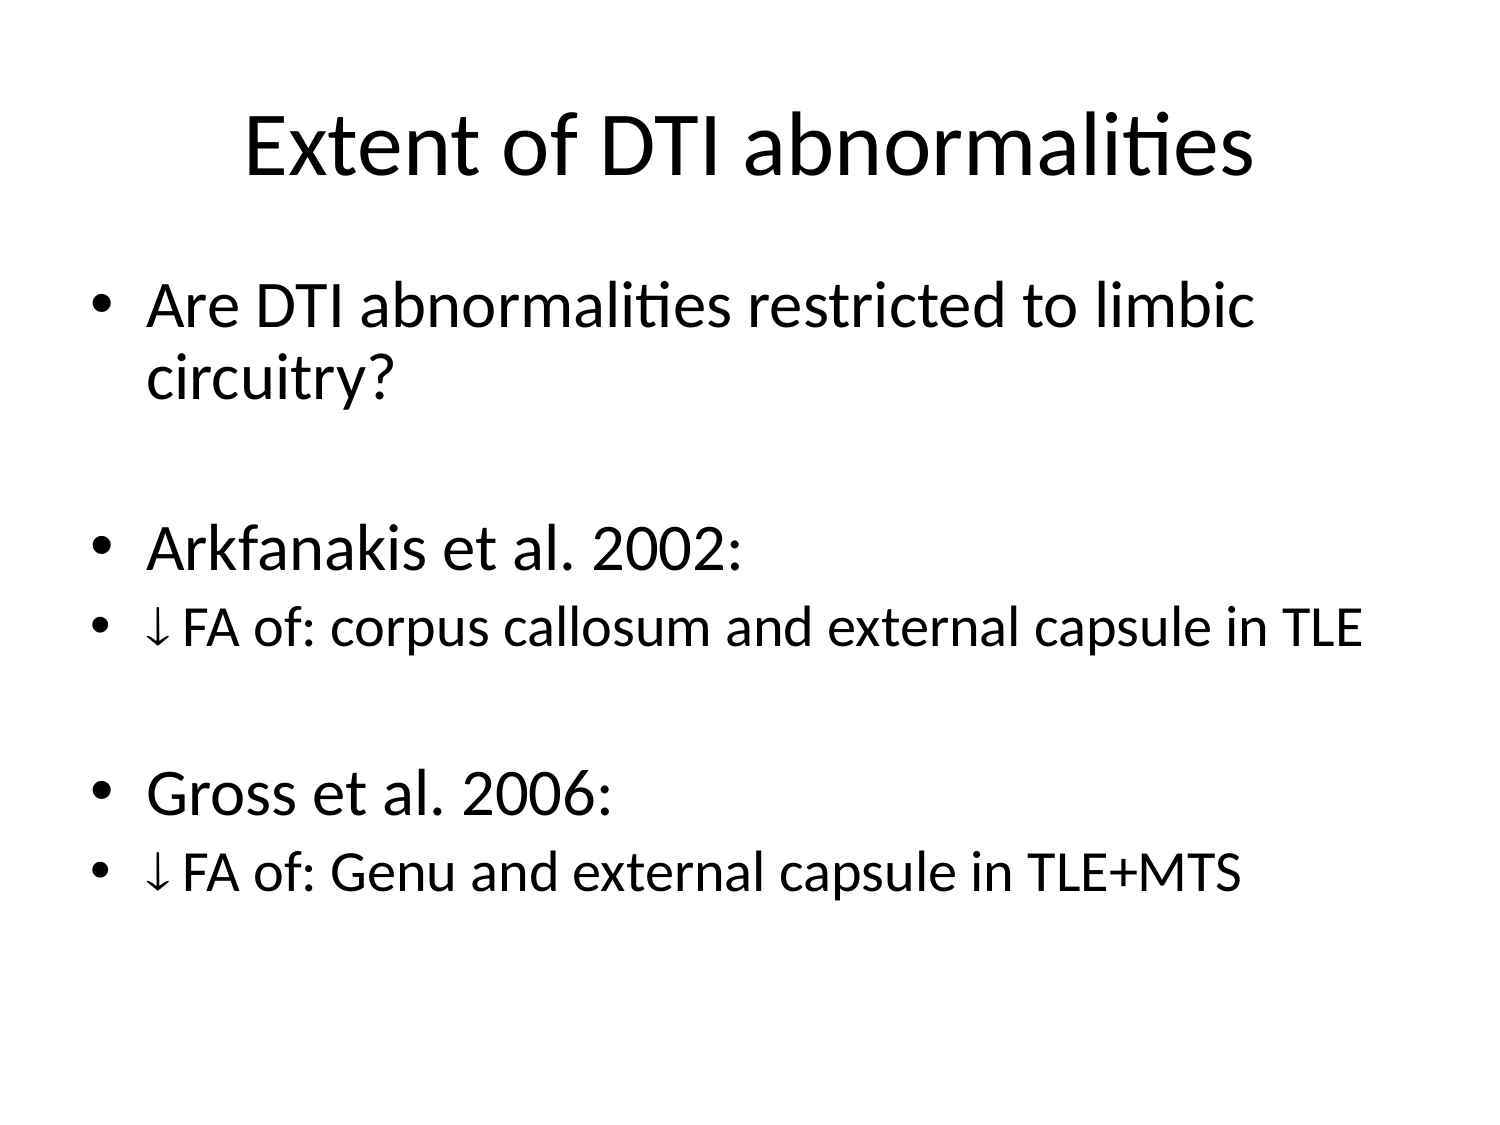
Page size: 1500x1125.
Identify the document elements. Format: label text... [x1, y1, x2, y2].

list Are DTI abnormalities restricted to limbic circuitry? Arkfanakis et al. 2002:  FA of: corpus callosum and external capsule in TLE Gross et al. 2006:  FA of: Genu and external capsule in TLE+MTS [75, 262, 1425, 1005]
title Extent of DTI abnormalities [75, 45, 1425, 233]
